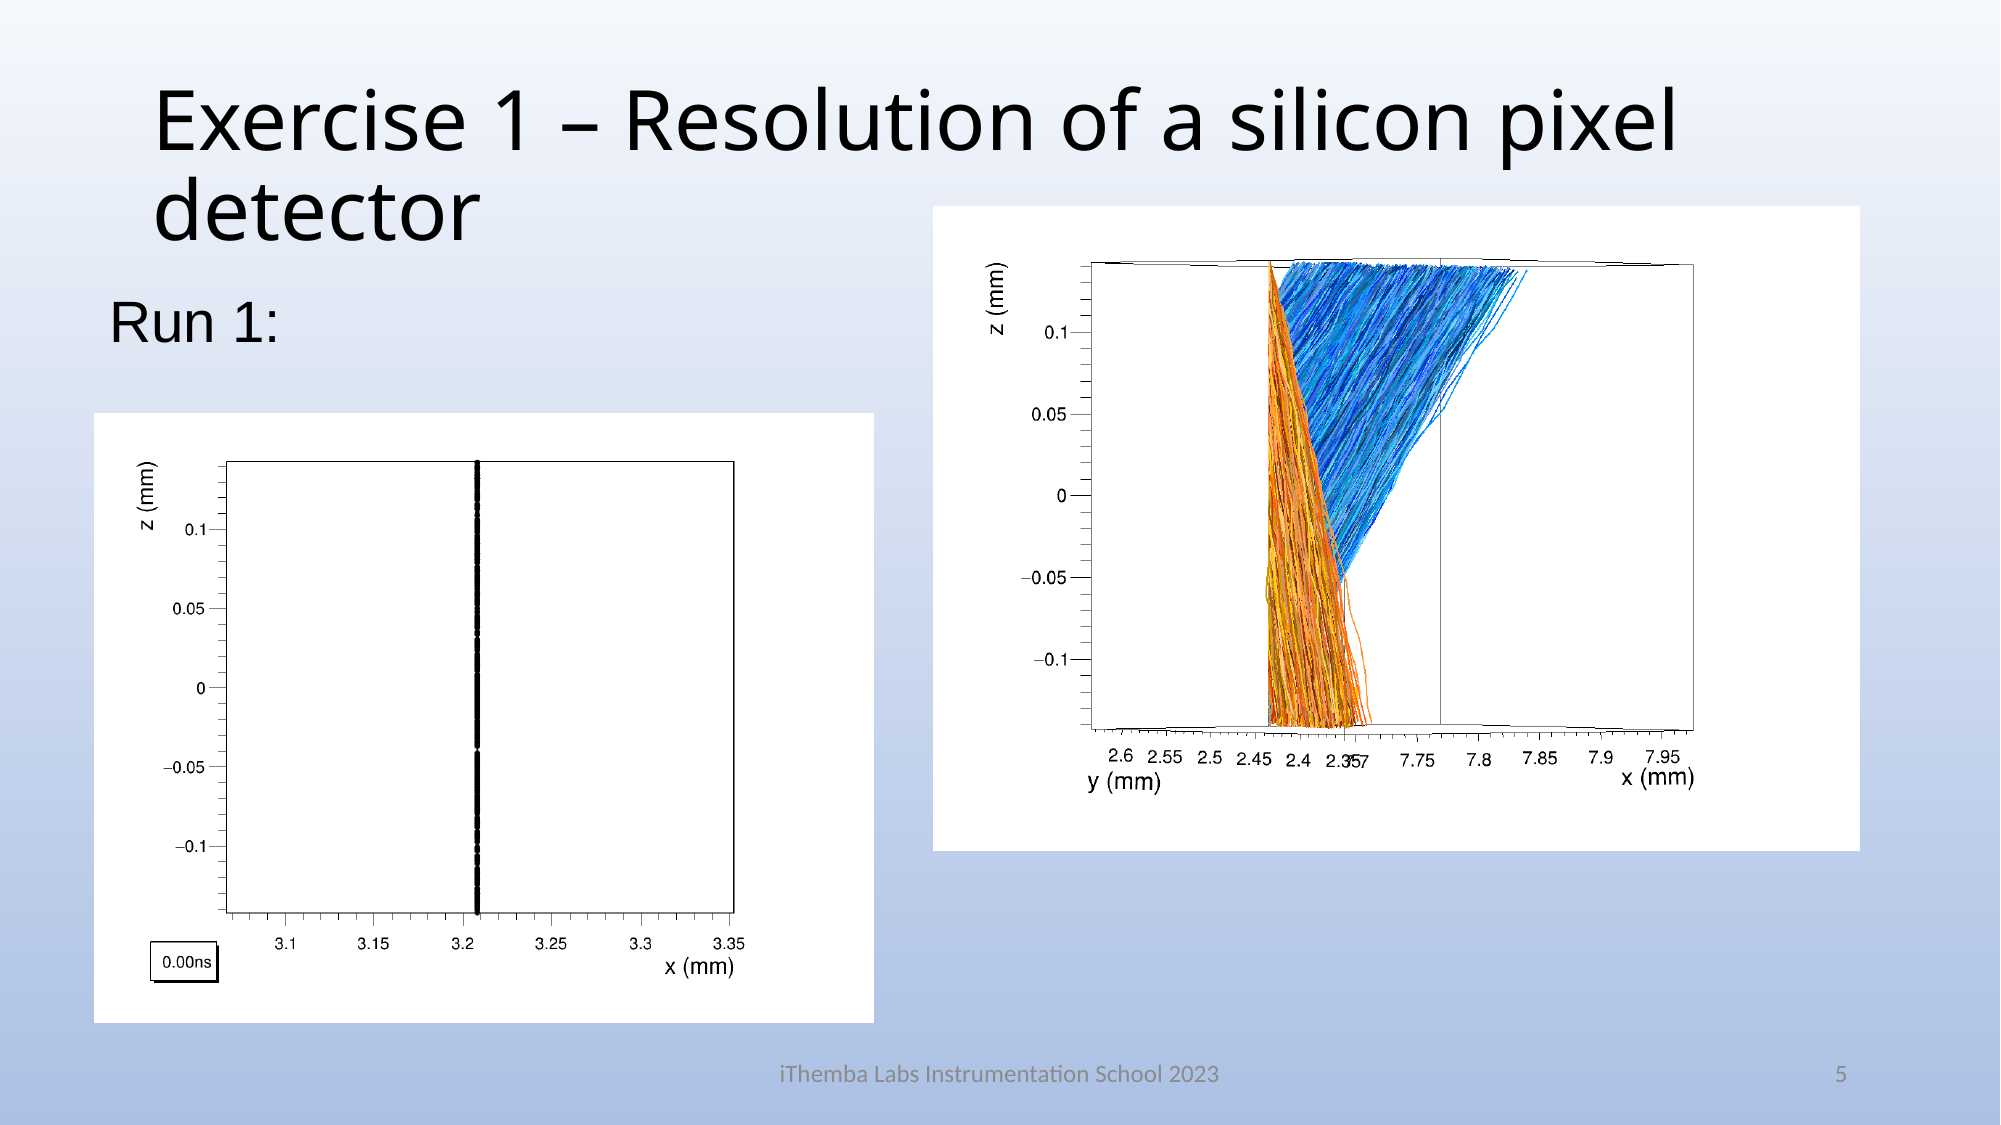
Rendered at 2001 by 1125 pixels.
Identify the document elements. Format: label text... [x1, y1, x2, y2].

text_box 5 [1412, 1042, 1863, 1103]
text_box Exercise 1 – Resolution of a silicon pixel detector [137, 59, 1863, 278]
text_box Run 1: [94, 277, 603, 357]
picture [93, 413, 875, 1023]
text_box iThemba Labs Instrumentation School 2023 [662, 1042, 1338, 1103]
picture [932, 205, 1860, 851]
